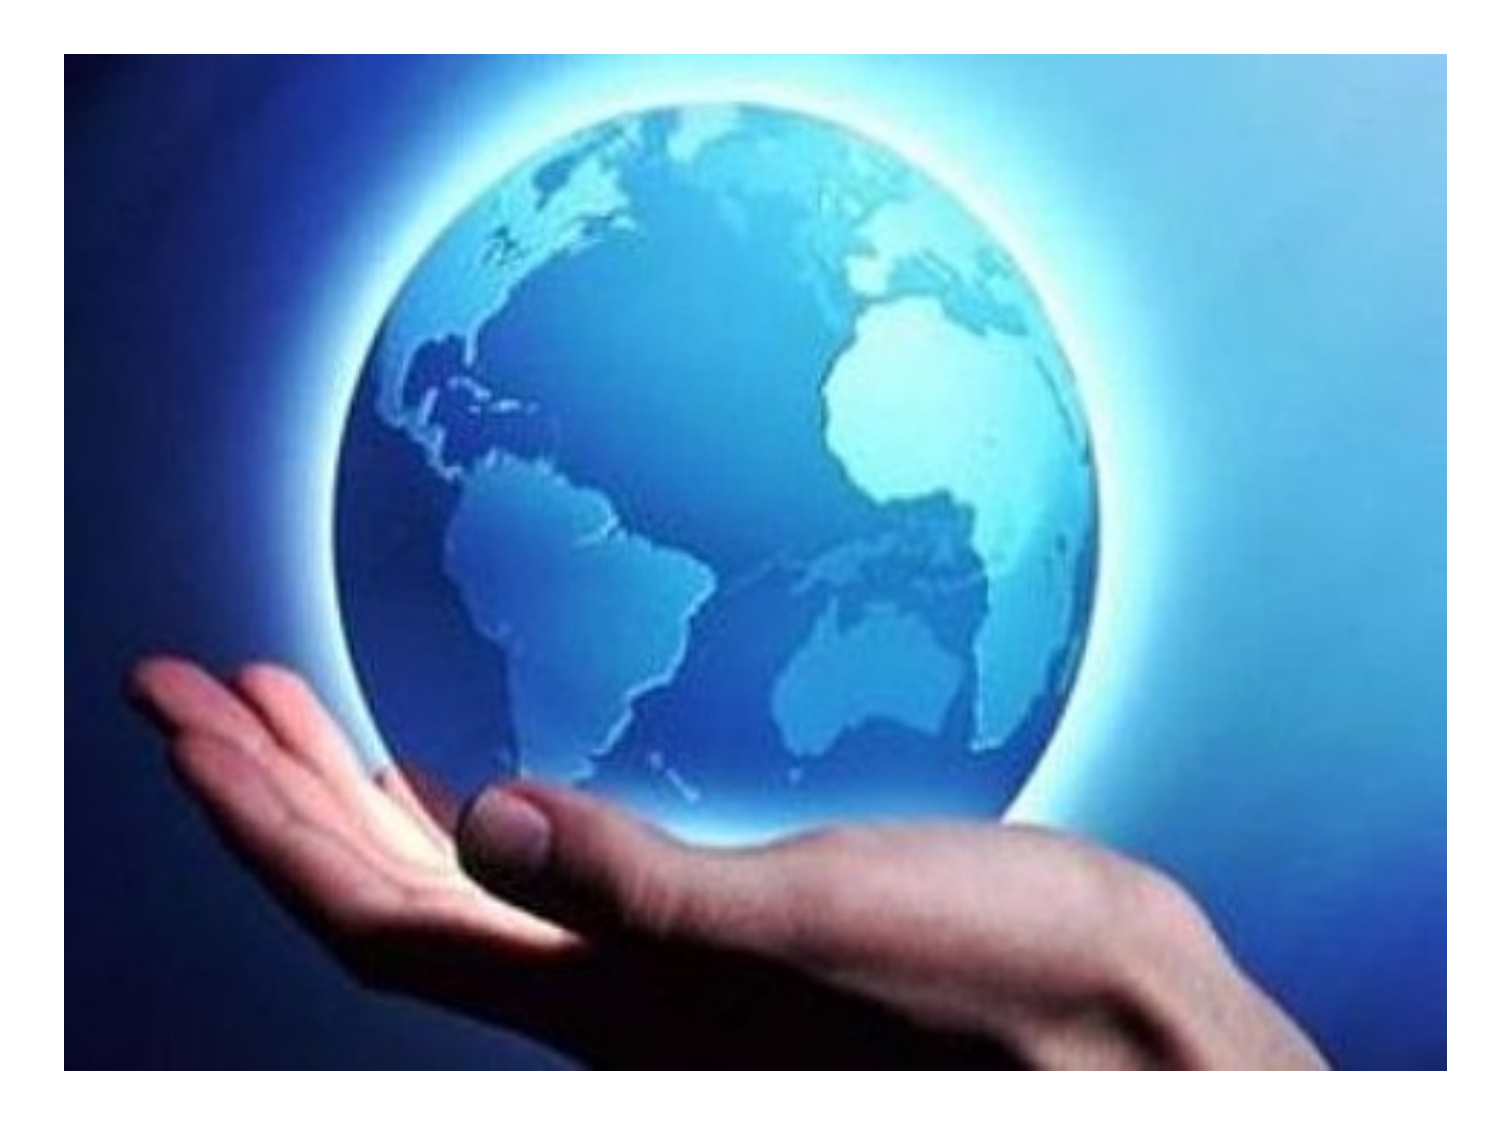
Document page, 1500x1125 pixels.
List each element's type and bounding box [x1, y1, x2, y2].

list [64, 54, 1448, 1071]
